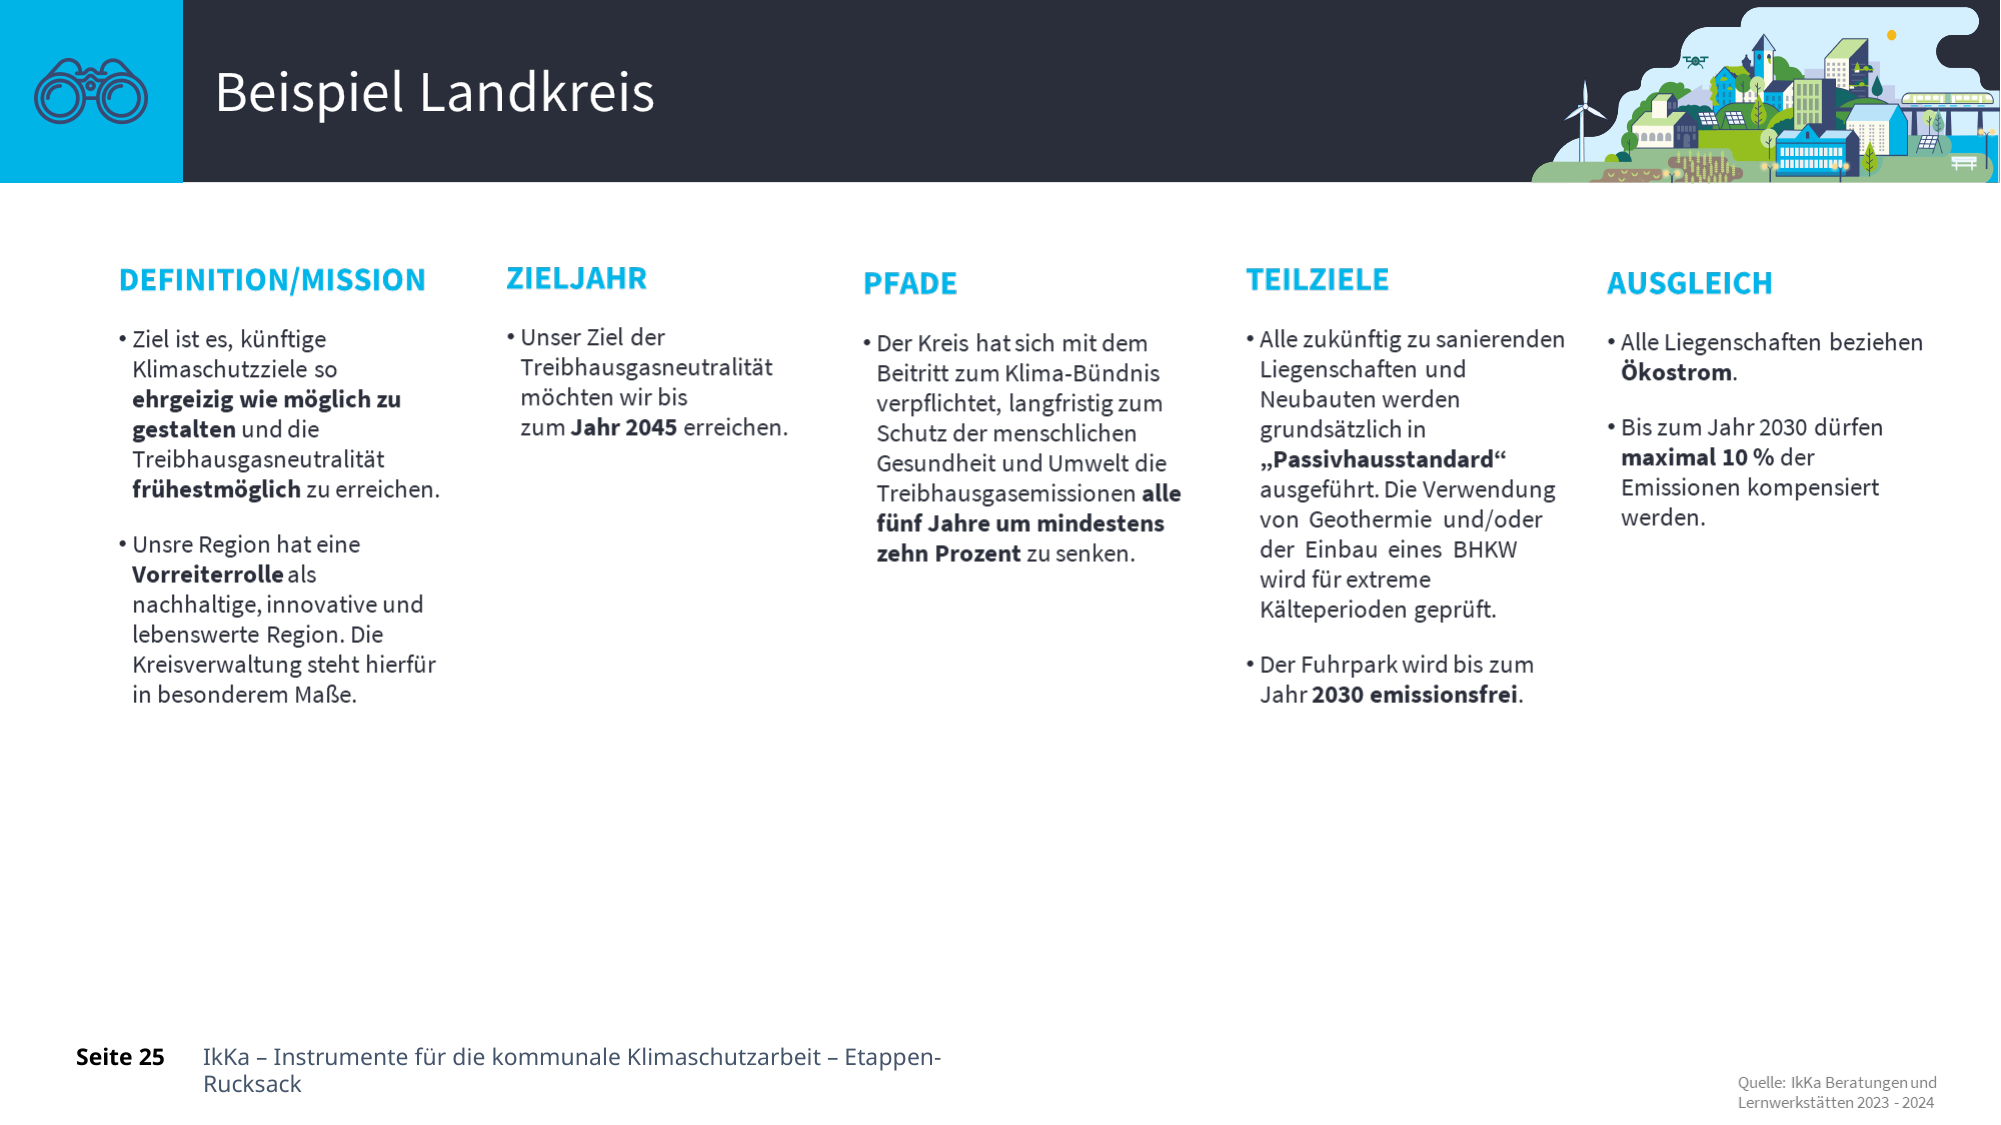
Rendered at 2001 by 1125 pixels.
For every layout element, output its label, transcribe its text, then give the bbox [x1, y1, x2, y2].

slide_number Seite 25 [75, 1042, 98, 1080]
picture [35, 59, 147, 123]
picture [98, 7, 2000, 1124]
